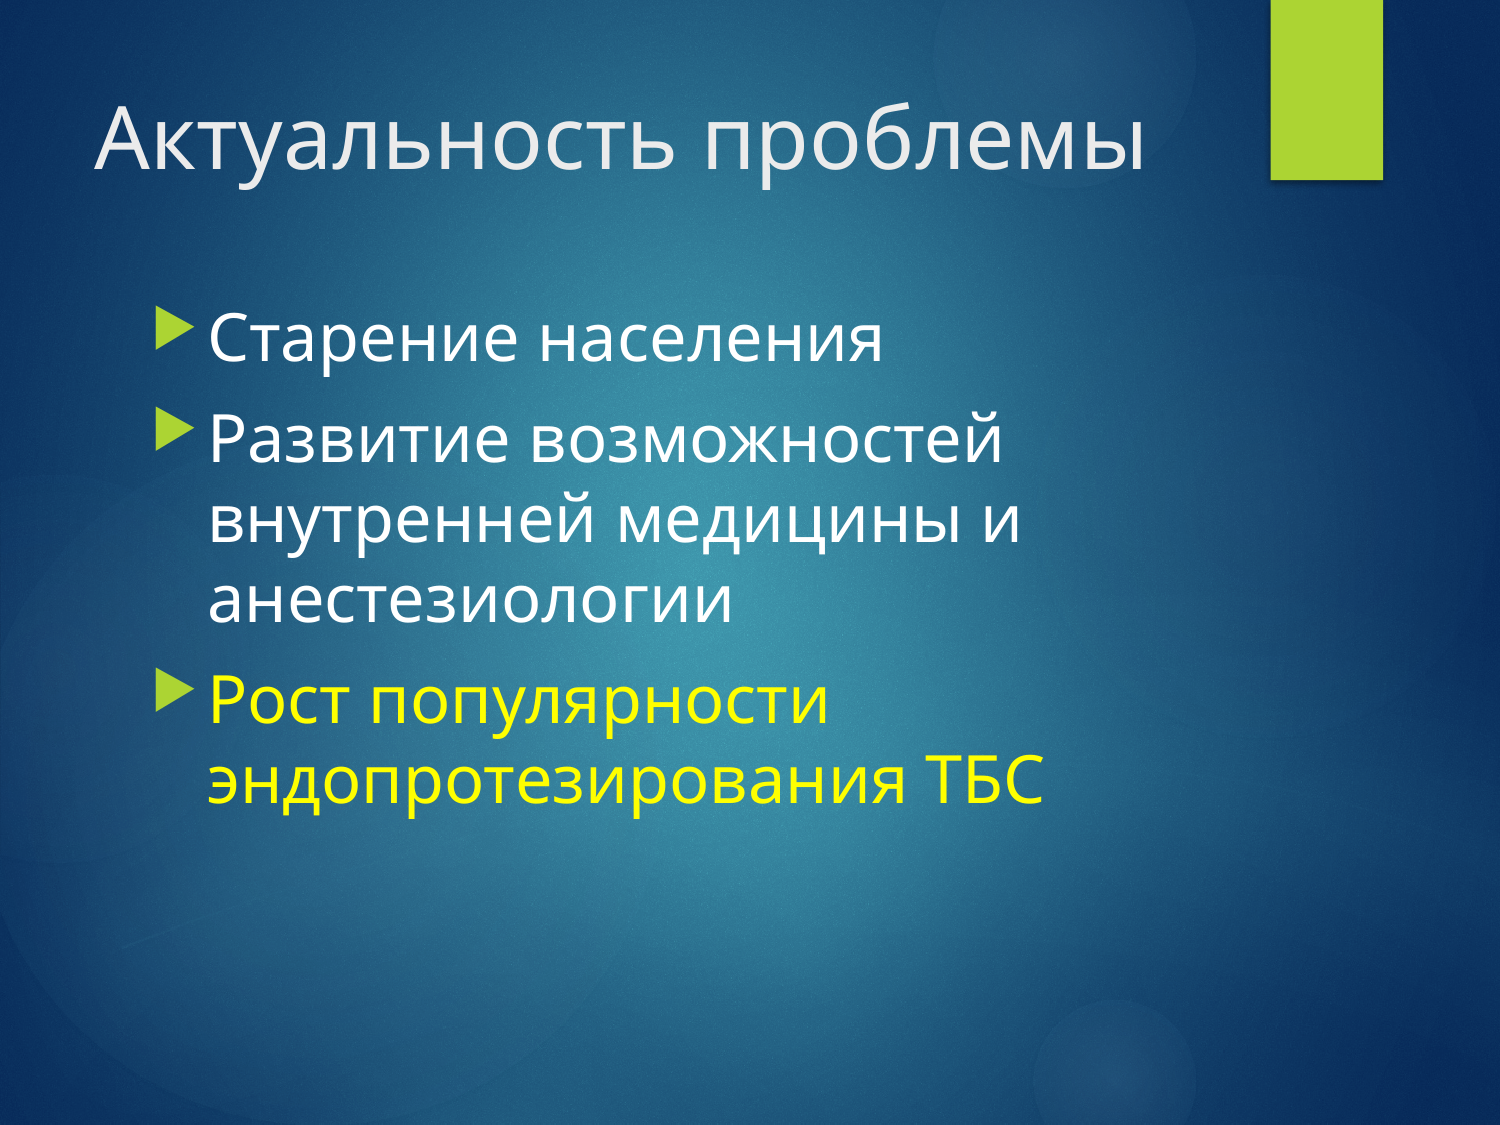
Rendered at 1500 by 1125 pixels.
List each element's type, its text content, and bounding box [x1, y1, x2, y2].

list Старение населения Развитие возможностей внутренней медицины и анестезиологии Рост популярности эндопротезирования ТБС [135, 286, 1380, 1025]
title Актуальность проблемы [79, 74, 1237, 304]
